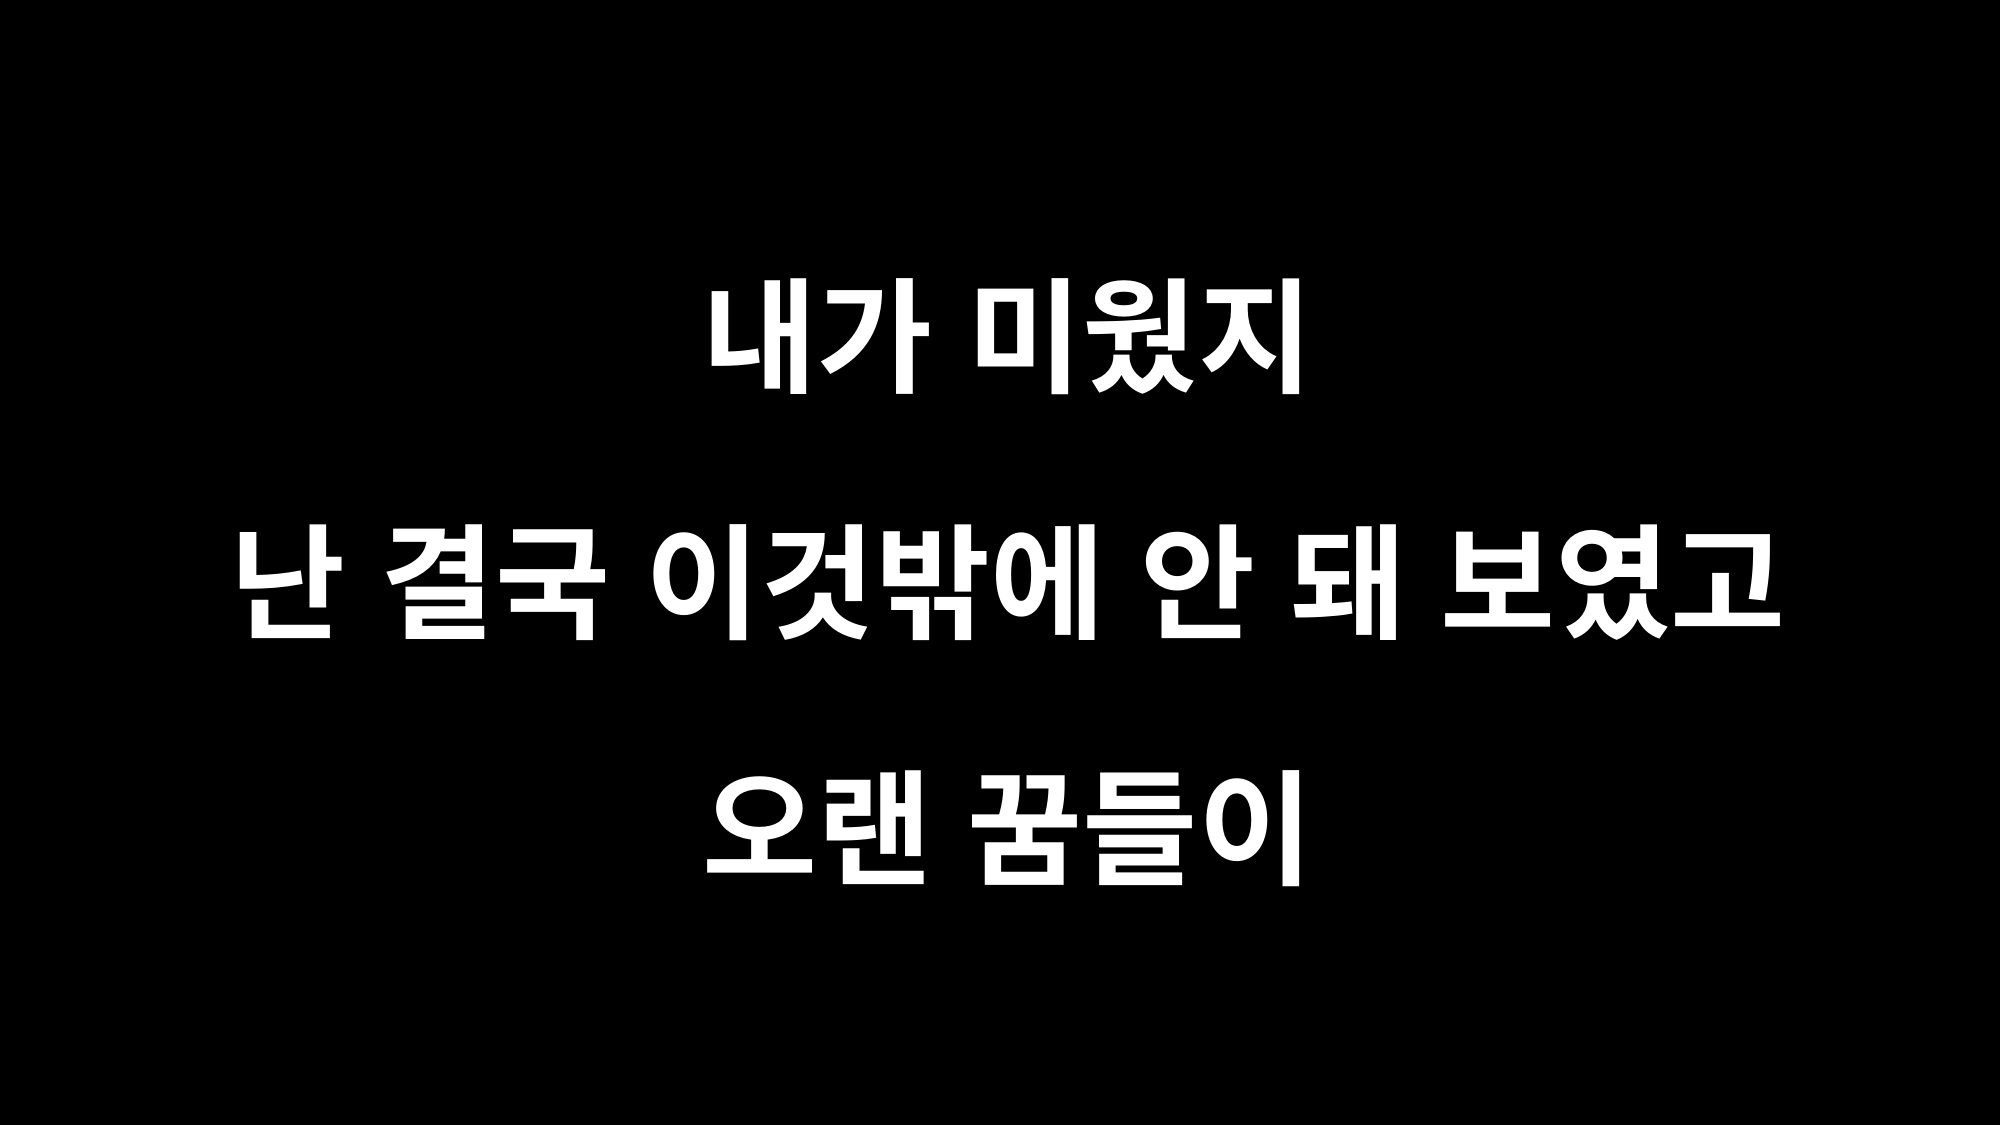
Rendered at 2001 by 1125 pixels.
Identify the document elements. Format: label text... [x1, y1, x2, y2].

list 내가 미웠지 난 결국 이것밖에 안 돼 보였고 오랜 꿈들이 [0, 0, 2000, 1105]
